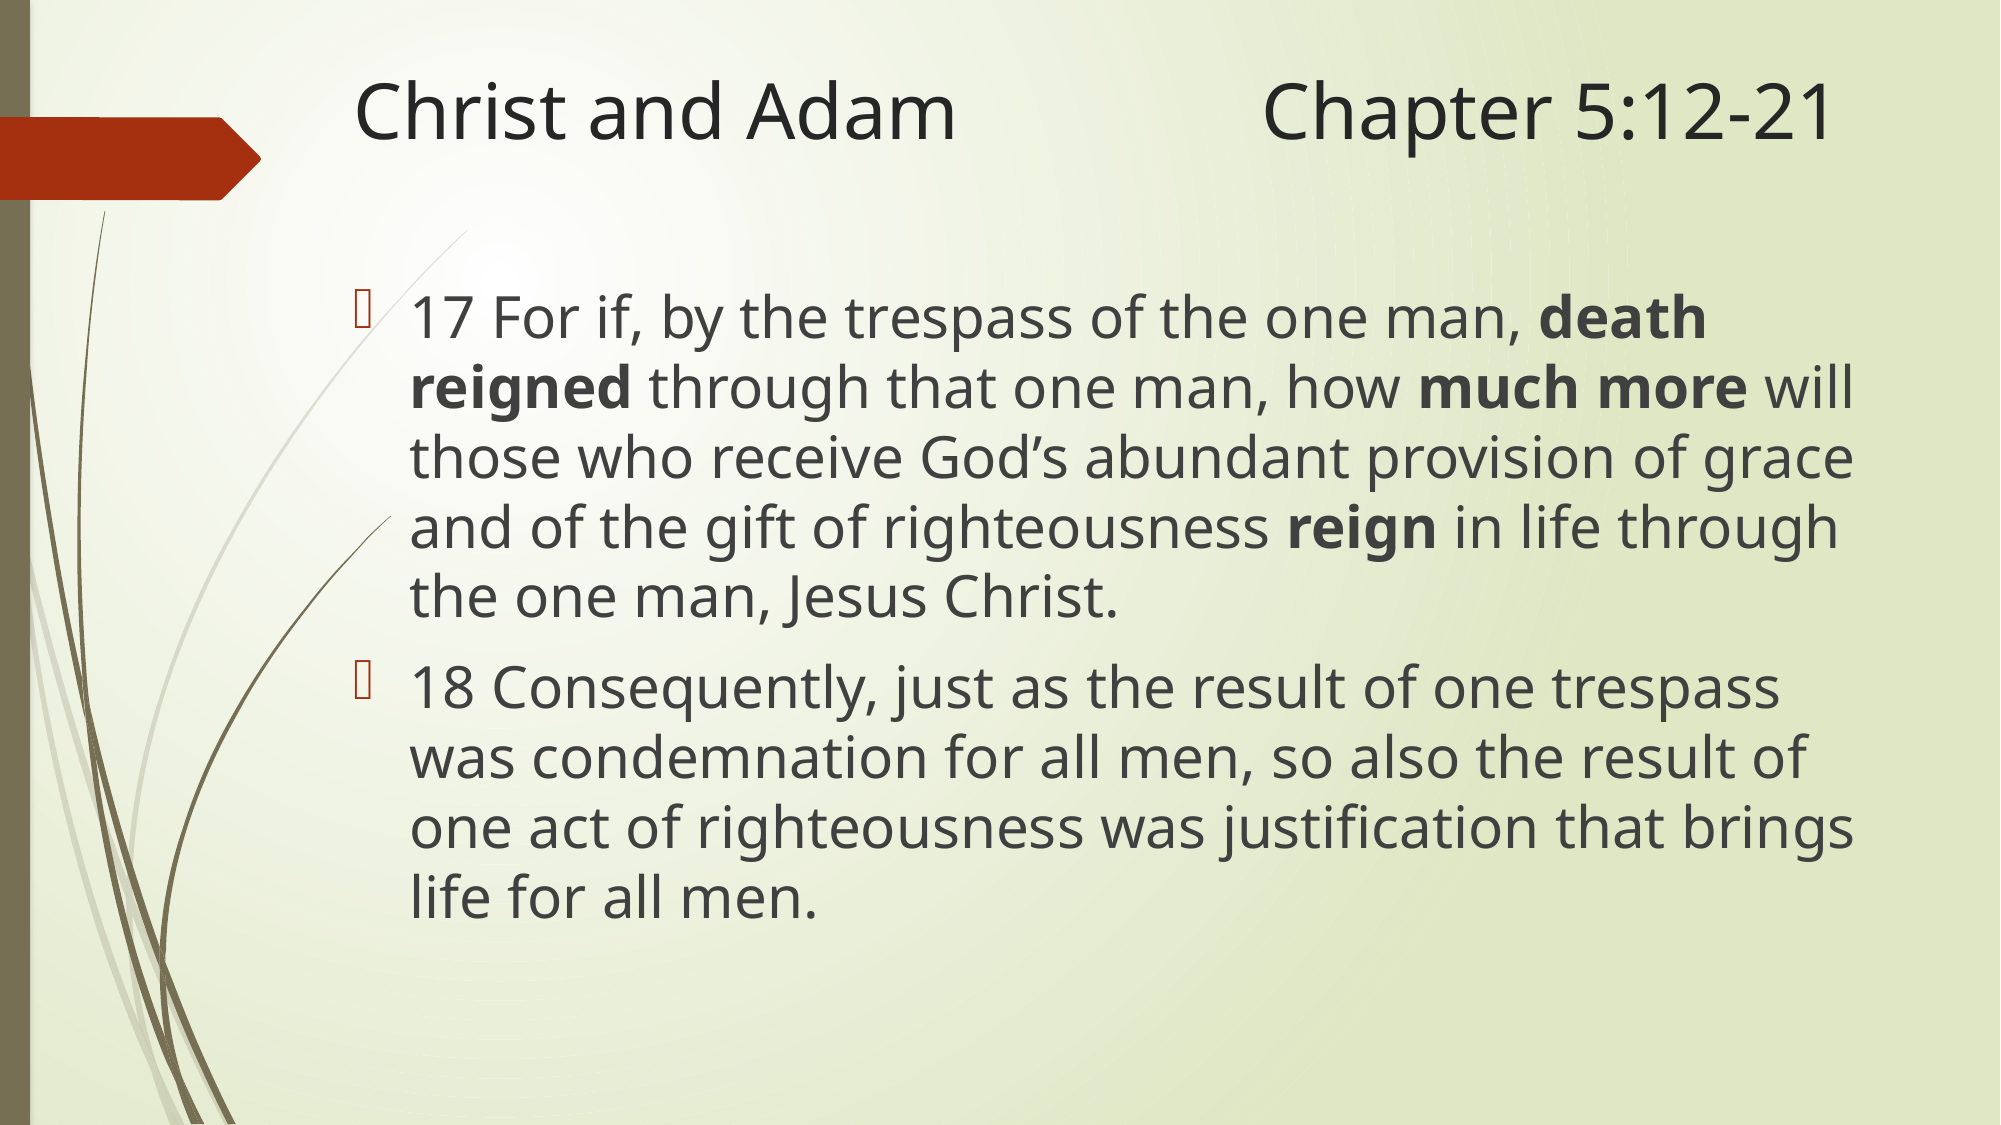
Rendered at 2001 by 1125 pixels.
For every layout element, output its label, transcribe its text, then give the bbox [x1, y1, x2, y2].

title Christ and Adam Chapter 5:12-21 [338, 54, 1888, 243]
list 17 For if, by the trespass of the one man, death reigned through that one man, how much more will those who receive God’s abundant provision of grace and of the gift of righteousness reign in life through the one man, Jesus Christ. 18 Consequently, just as the result of one trespass was condemnation for all men, so also the result of one act of righteousness was justification that brings life for all men. [338, 272, 1888, 1071]
